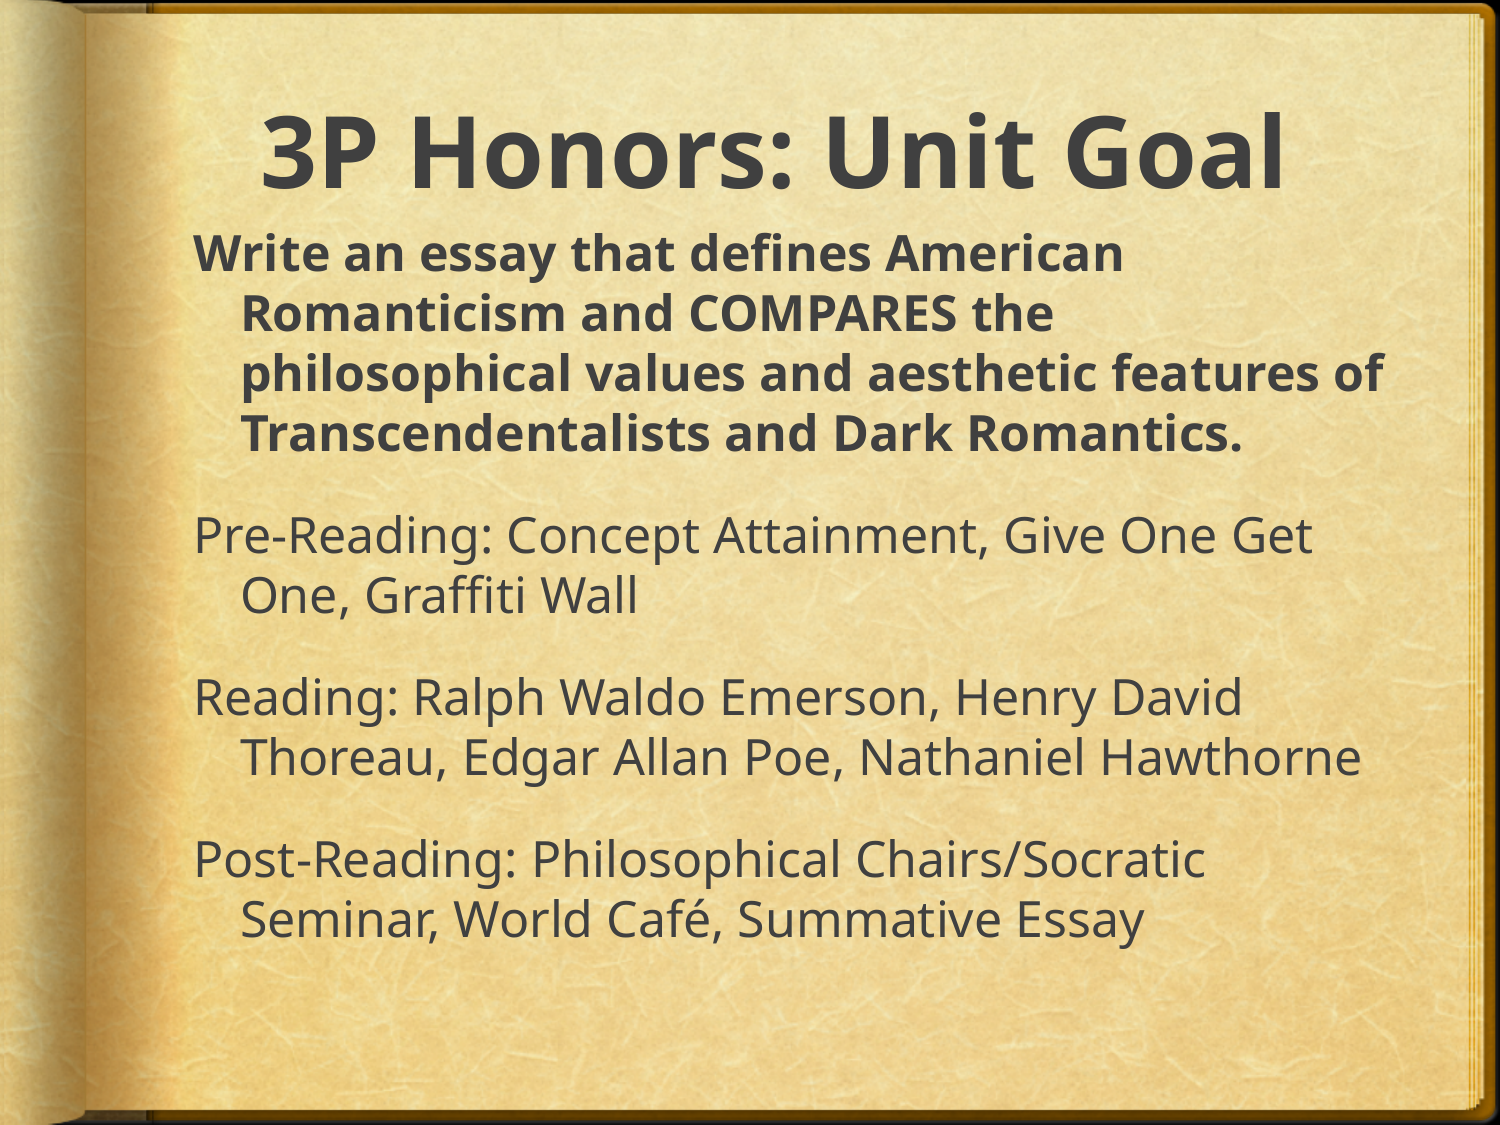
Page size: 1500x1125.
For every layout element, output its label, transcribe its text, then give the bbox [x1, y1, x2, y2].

list Write an essay that defines American Romanticism and COMPARES the philosophical values and aesthetic features of Transcendentalists and Dark Romantics. Pre-Reading: Concept Attainment, Give One Get One, Graffiti Wall Reading: Ralph Waldo Emerson, Henry David Thoreau, Edgar Allan Poe, Nathaniel Hawthorne Post-Reading: Philosophical Chairs/Socratic Seminar, World Café, Summative Essay [178, 214, 1400, 1005]
picture [0, 0, 1500, 1125]
title 3P Honors: Unit Goal [178, 45, 1372, 214]
